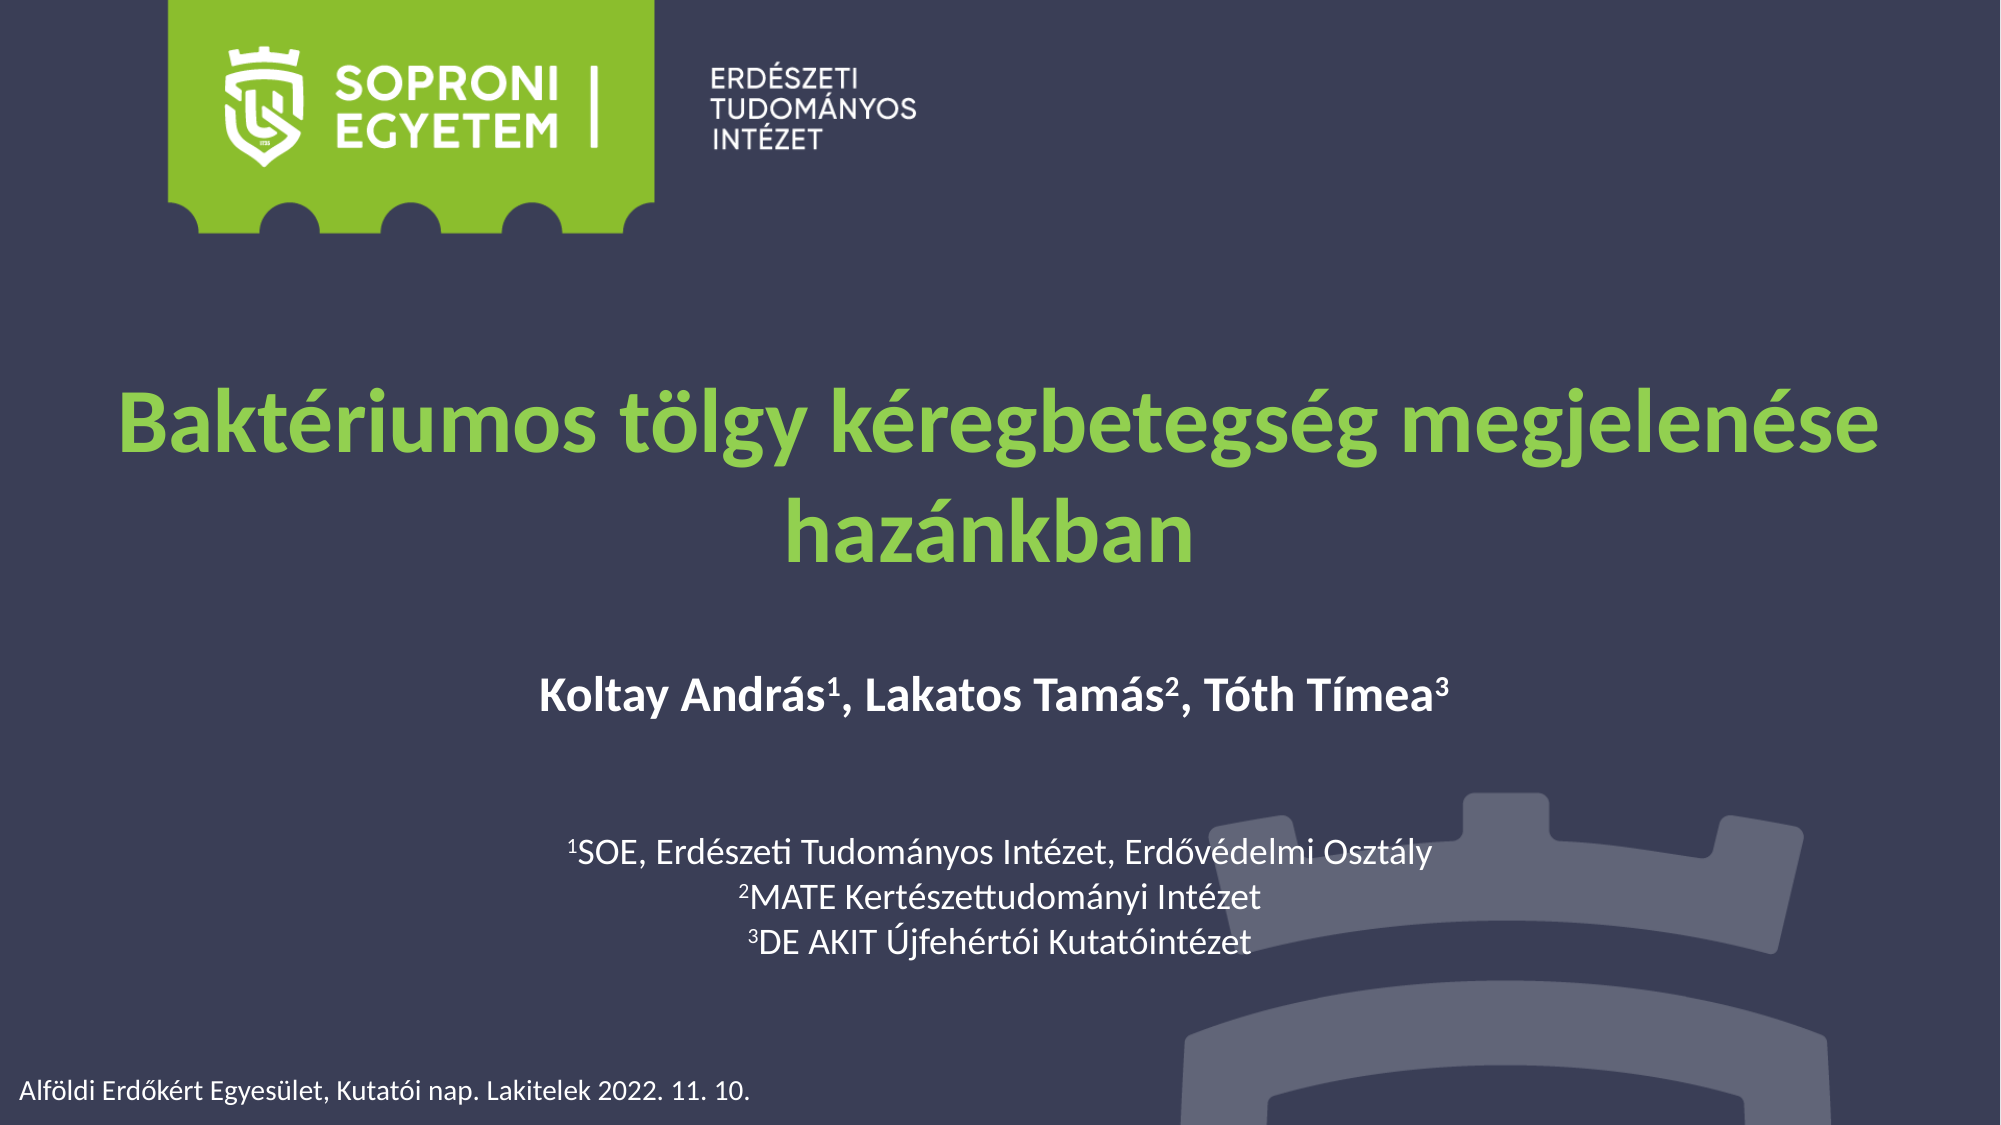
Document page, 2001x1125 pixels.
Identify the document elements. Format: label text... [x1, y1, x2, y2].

picture [0, 0, 2001, 1125]
text_box Alföldi Erdőkért Egyesület, Kutatói nap. Lakitelek 2022. 11. 10. [4, 1064, 767, 1115]
text_box Baktériumos tölgy kéregbetegség megjelenése hazánkban Koltay András1, Lakatos Tamás2, Tóth Tímea3 1SOE, Erdészeti Tudományos Intézet, Erdővédelmi Osztály 2MATE Kertészettudományi Intézet 3DE AKIT Újfehértói Kutatóintézet [60, 353, 1940, 970]
